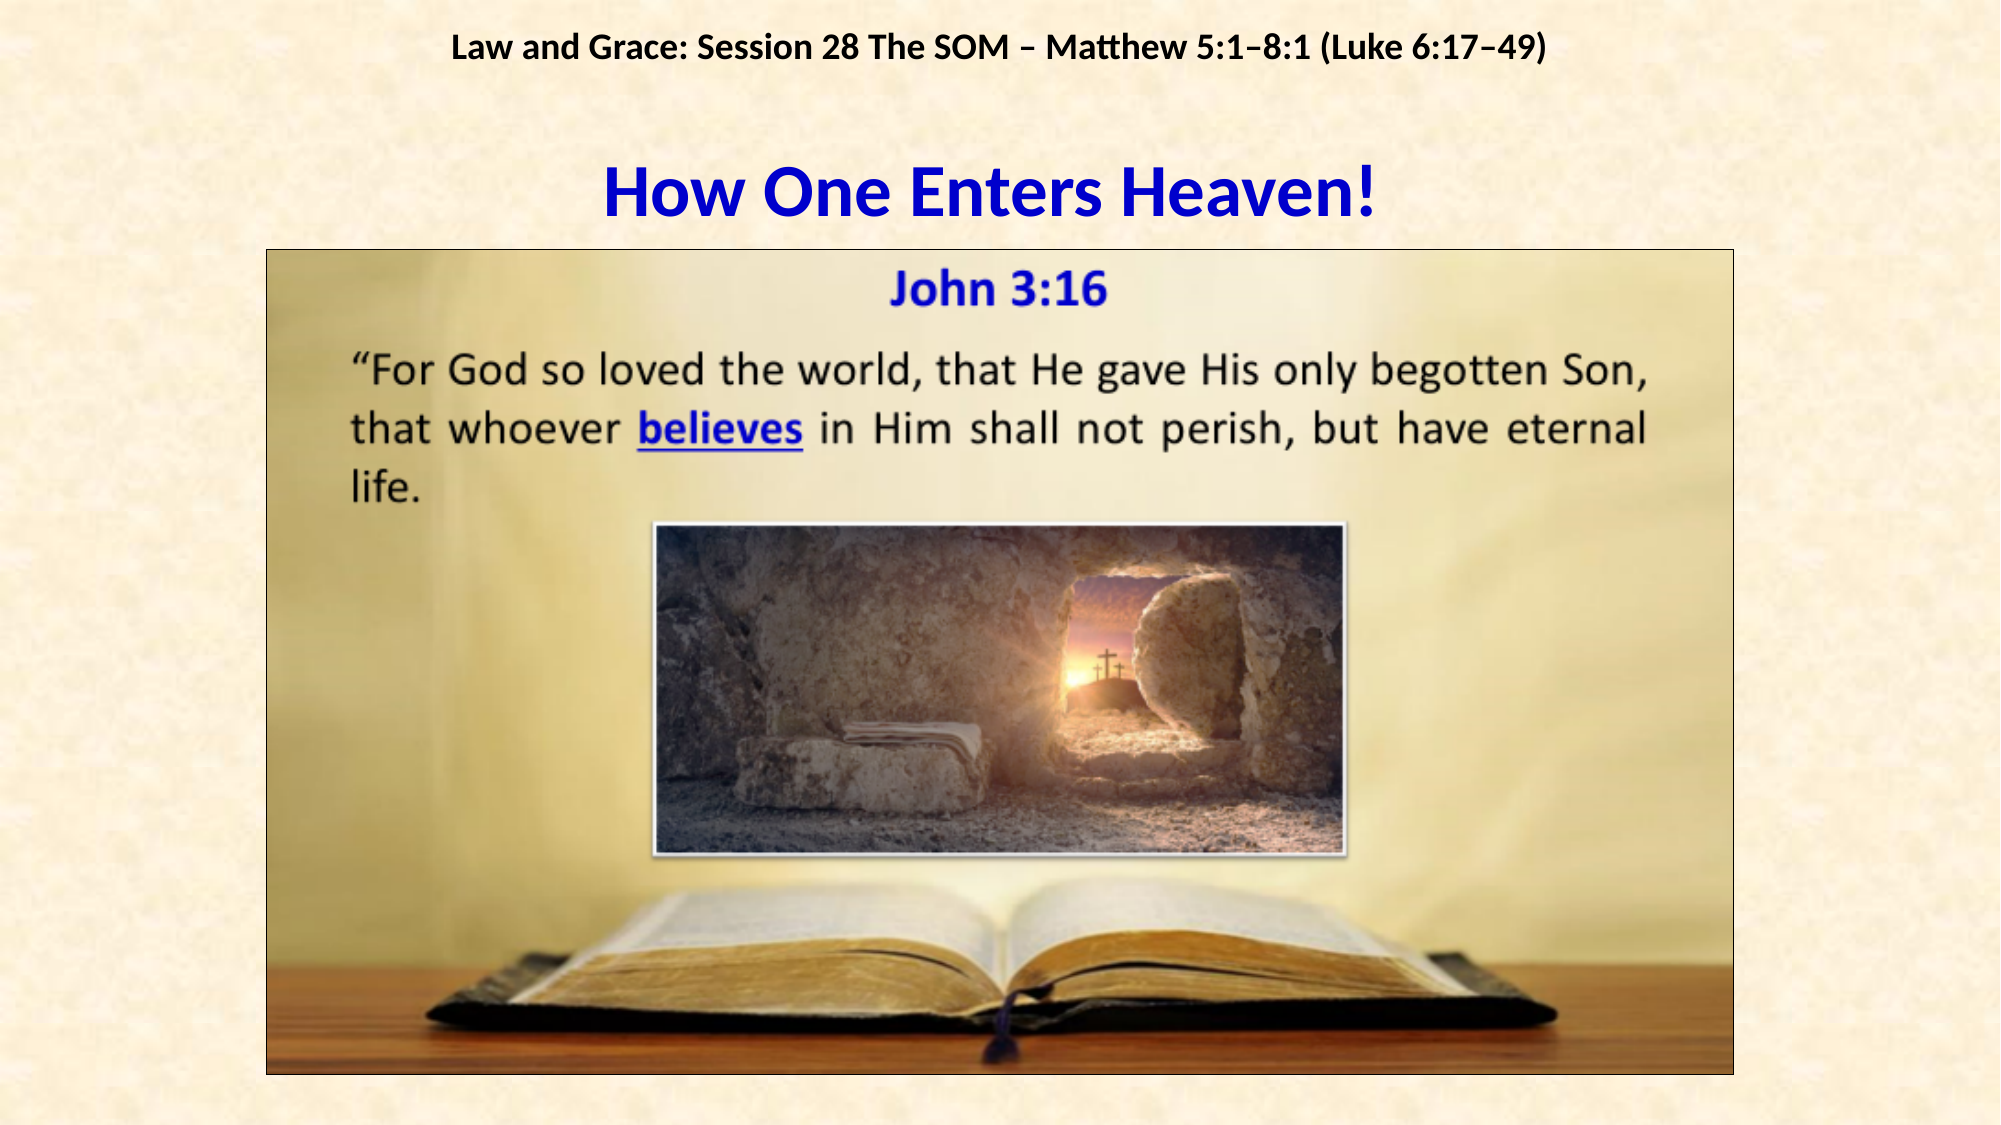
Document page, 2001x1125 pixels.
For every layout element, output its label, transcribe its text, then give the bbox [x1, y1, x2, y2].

picture [0, 0, 2001, 1125]
text_box How One Enters Heaven! [249, 111, 1750, 263]
text_box Law and Grace: Session 28 The SOM – Matthew 5:1–8:1 (Luke 6:17–49) [362, 14, 1638, 74]
